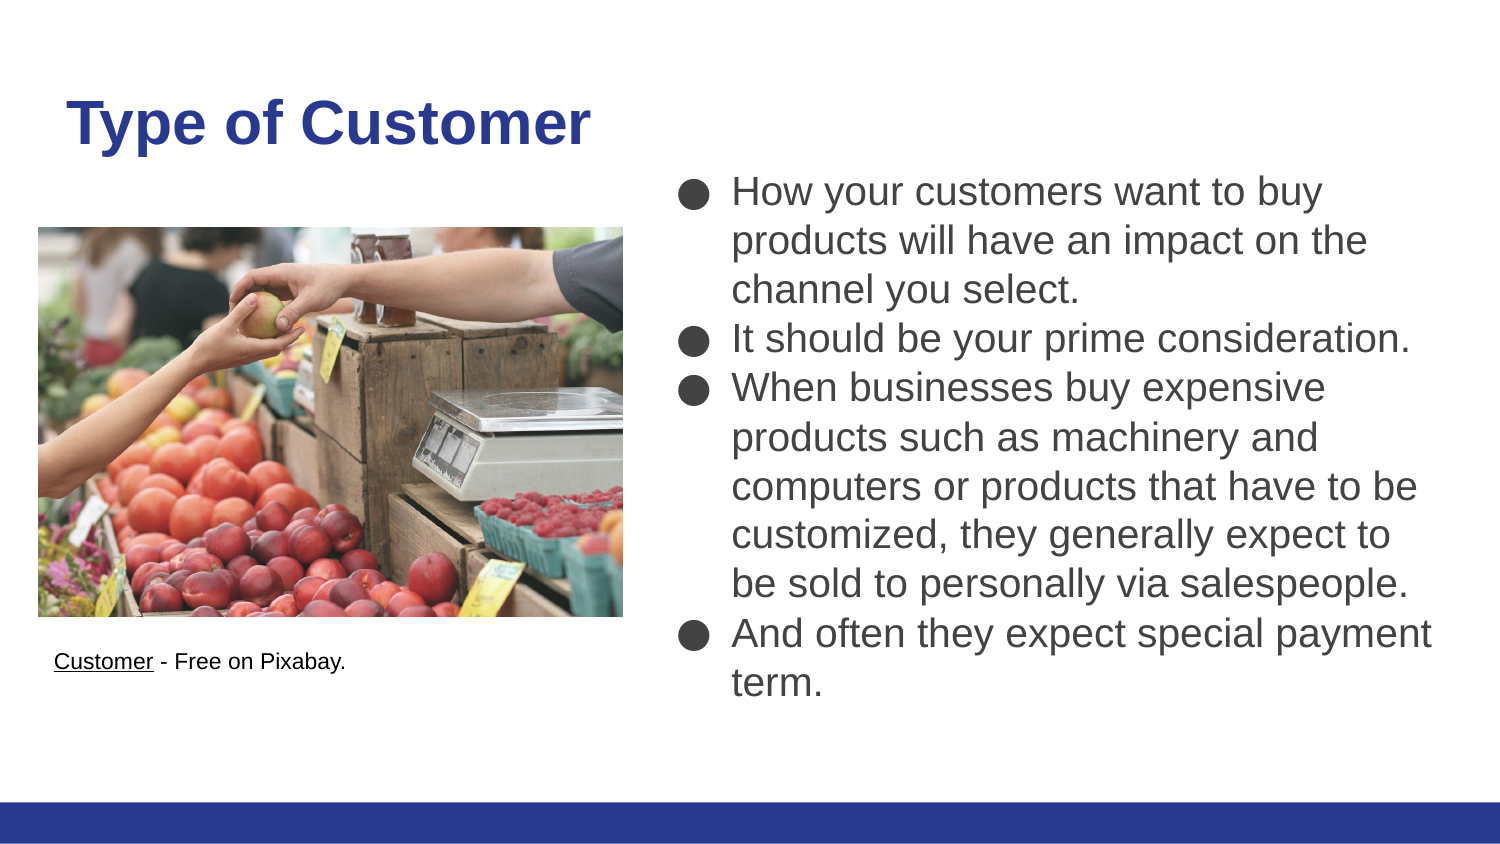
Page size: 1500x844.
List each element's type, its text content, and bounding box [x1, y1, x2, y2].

title Type of Customer [51, 67, 1449, 167]
picture [38, 227, 623, 617]
text_box Customer - Free on Pixabay. [38, 633, 623, 689]
list How your customers want to buy products will have an impact on the channel you select. It should be your prime consideration. When businesses buy expensive products such as machinery and computers or products that have to be customized, they generally expect to be sold to personally via salespeople. And often they expect special payment term. [642, 150, 1449, 761]
